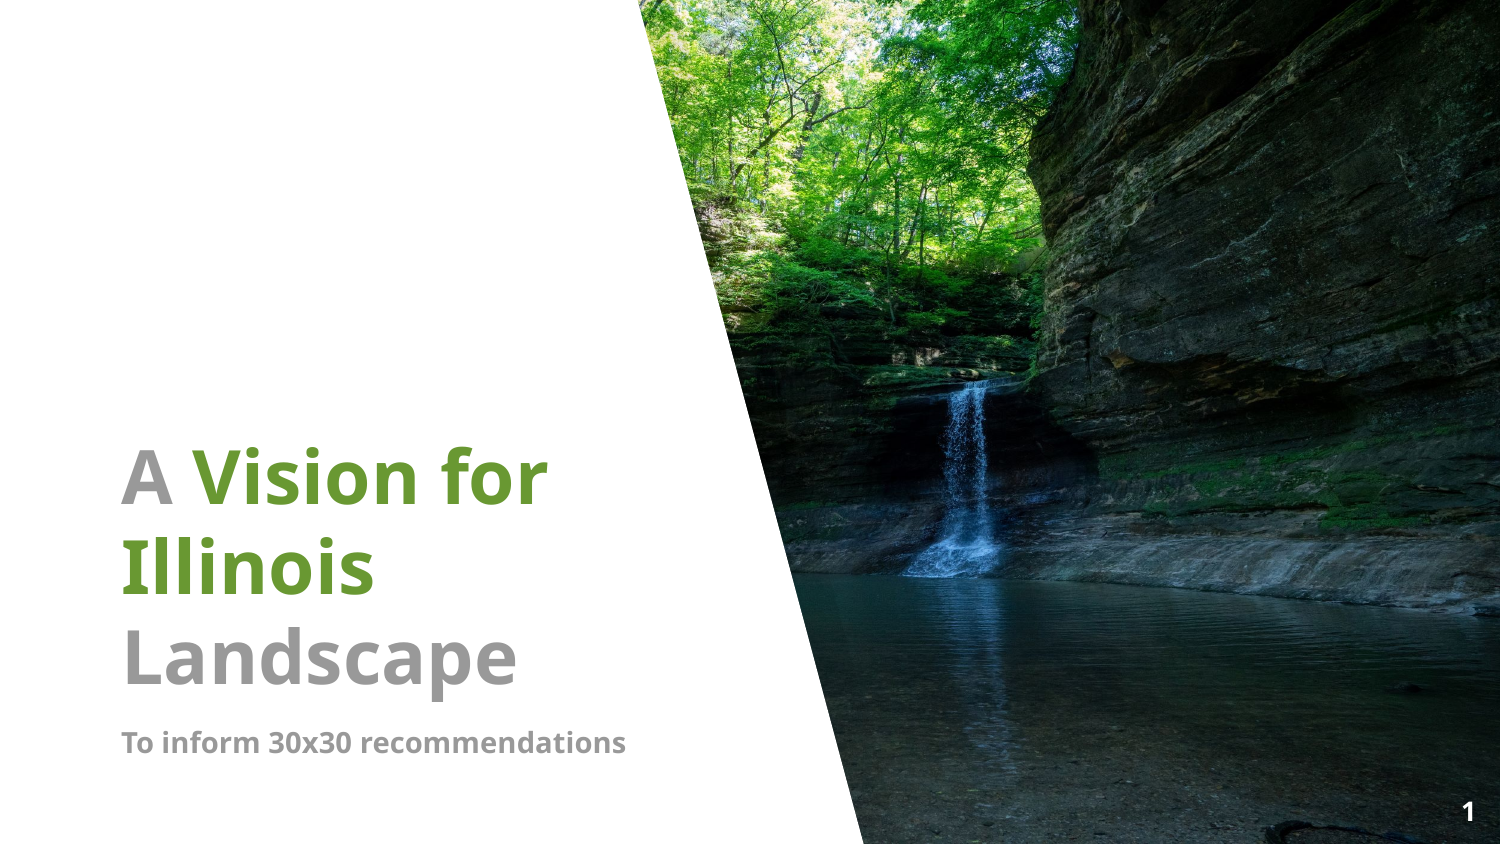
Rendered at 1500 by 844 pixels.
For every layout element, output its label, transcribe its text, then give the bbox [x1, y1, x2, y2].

text_box A Vision for Illinois Landscape [106, 327, 702, 715]
picture [638, 0, 1500, 844]
slide_number 1 [1401, 779, 1492, 844]
text_box To inform 30x30 recommendations [106, 717, 716, 767]
